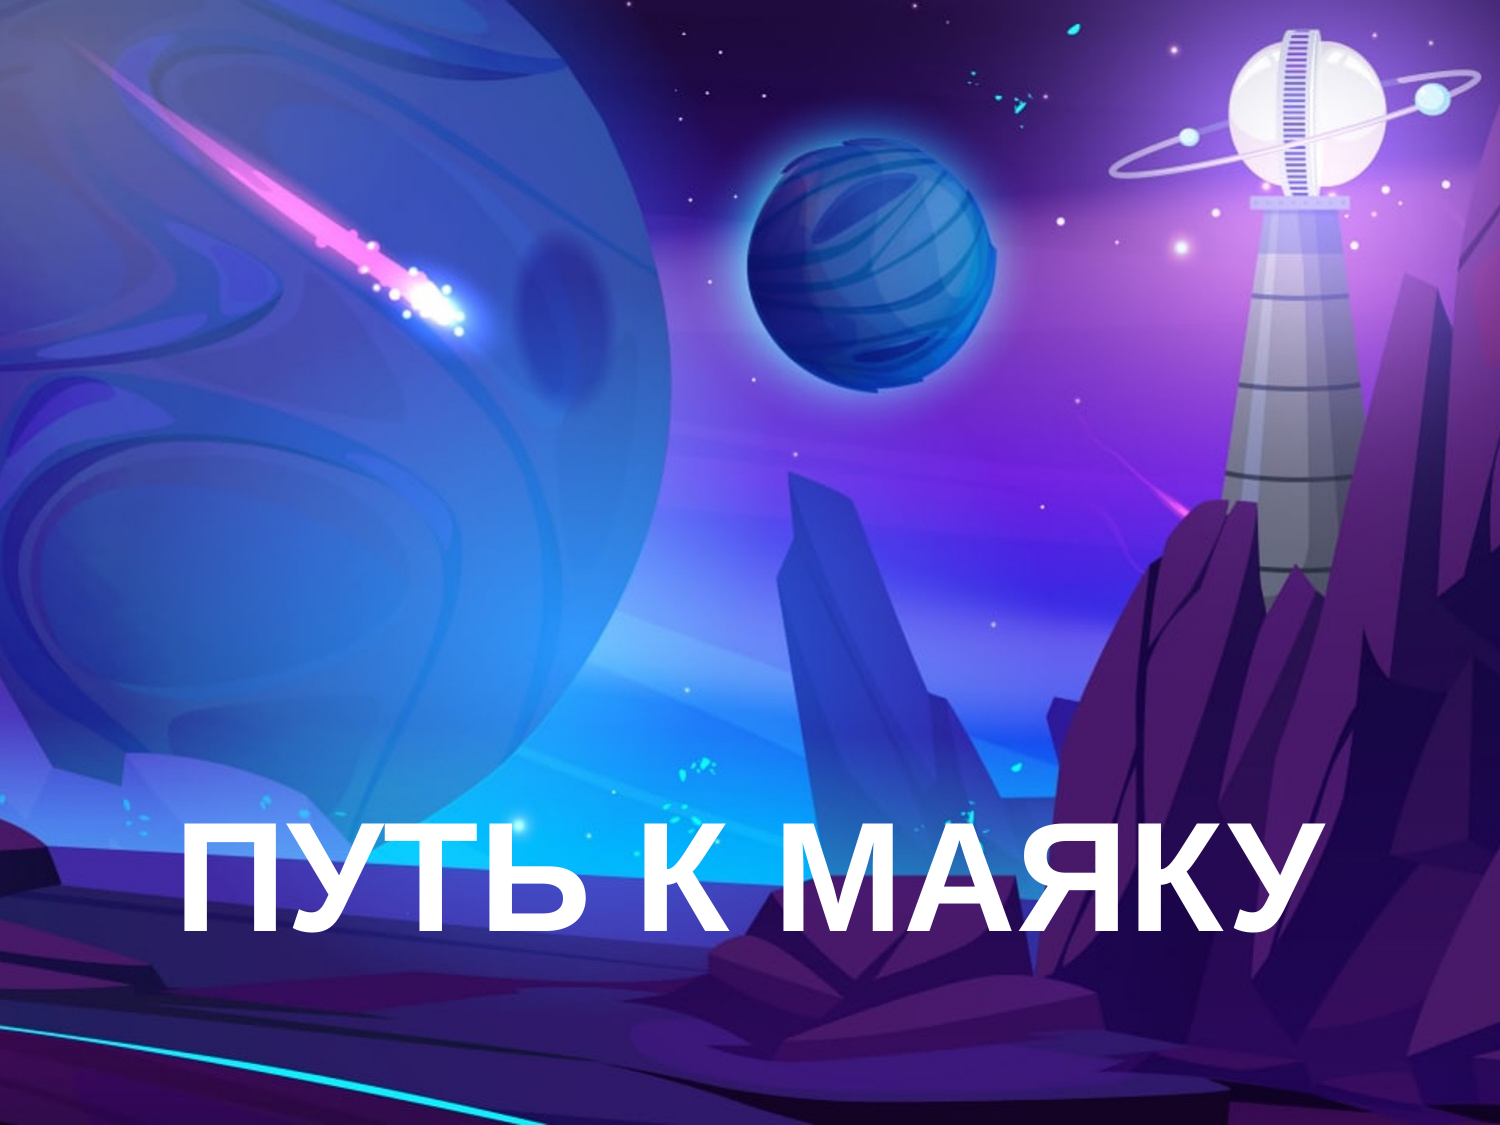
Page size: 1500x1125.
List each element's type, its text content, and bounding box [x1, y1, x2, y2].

subtitle ПУТЬ К МАЯКУ [41, 775, 1459, 1063]
picture [0, 0, 1500, 1125]
